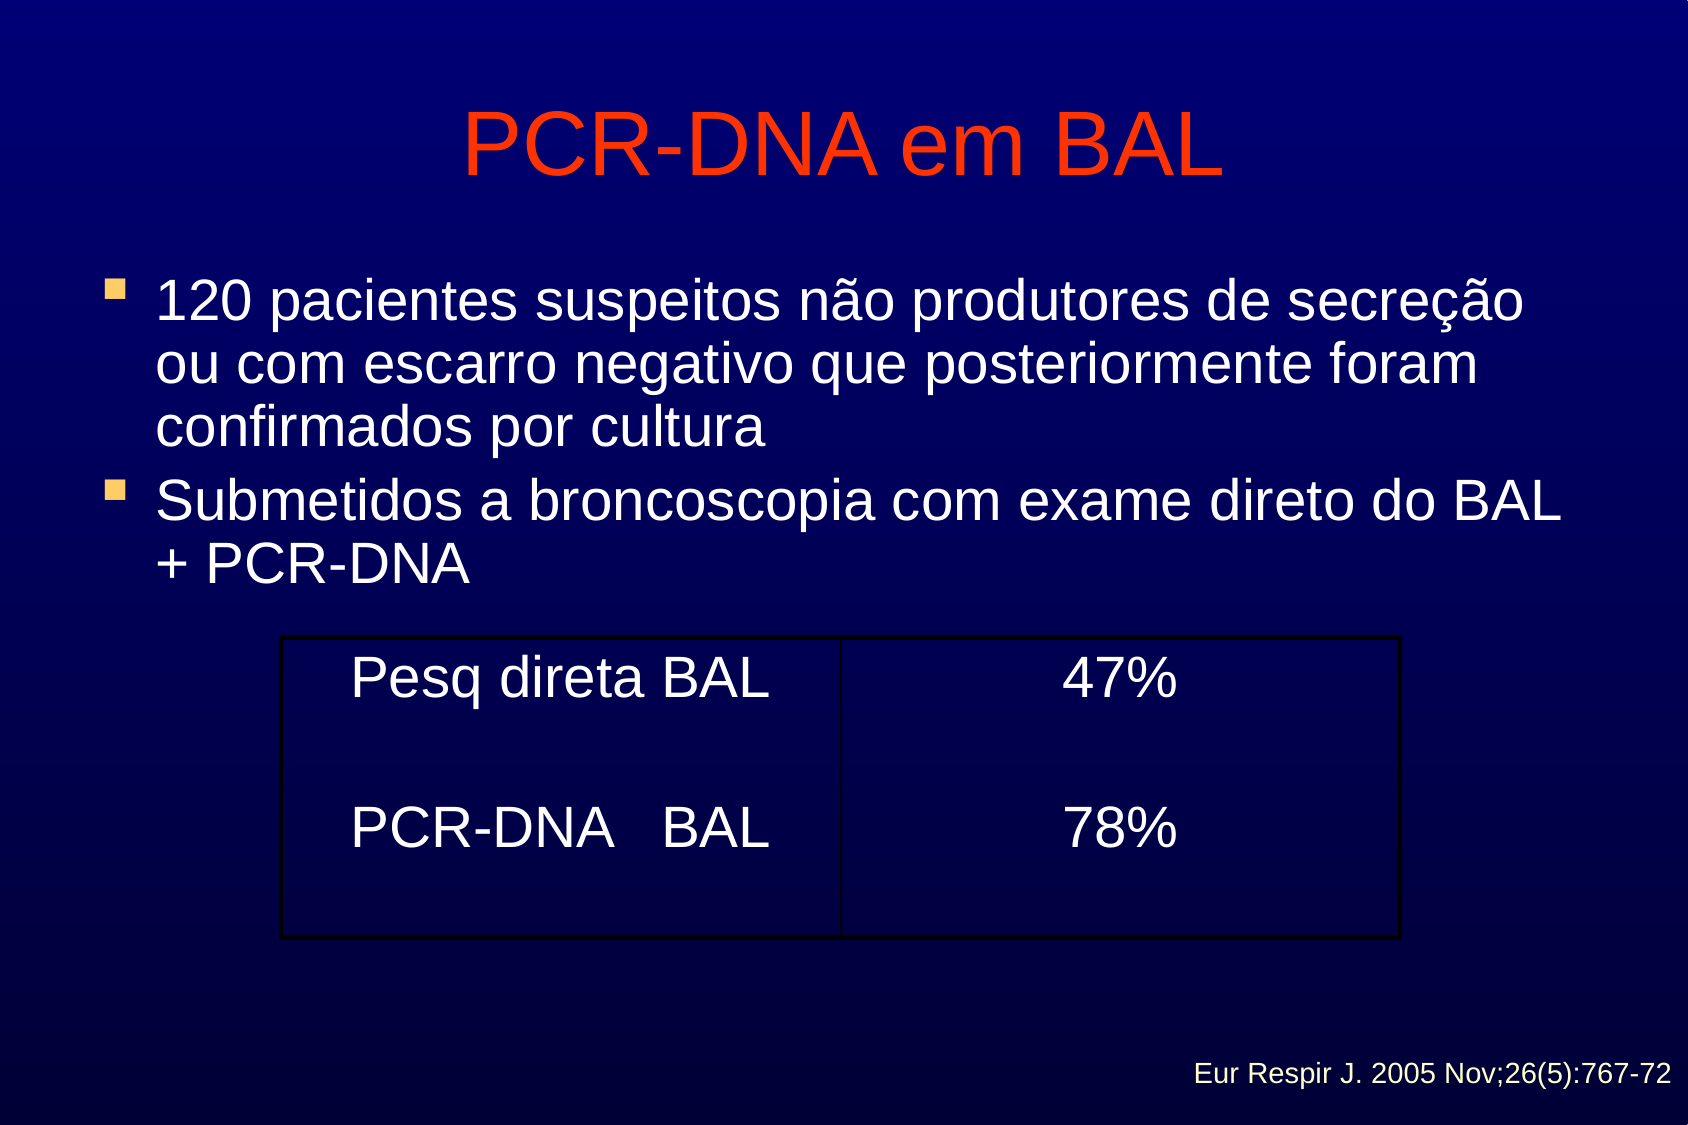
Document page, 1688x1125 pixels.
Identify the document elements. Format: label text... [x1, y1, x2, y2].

table_cell PCR-DNA BAL [283, 788, 840, 935]
table_cell 78% [842, 788, 1398, 935]
footer Eur Respir J. 2005 Nov;26(5):767-72 [0, 1046, 1688, 1125]
table_header Pesq direta BAL [283, 640, 840, 787]
title PCR-DNA em BAL [84, 45, 1604, 233]
list 120 pacientes suspeitos não produtores de secreção ou com escarro negativo que posteriormente foram confirmados por cultura Submetidos a broncoscopia com exame direto do BAL + PCR-DNA [84, 262, 1604, 613]
table_header 47% [842, 640, 1398, 787]
